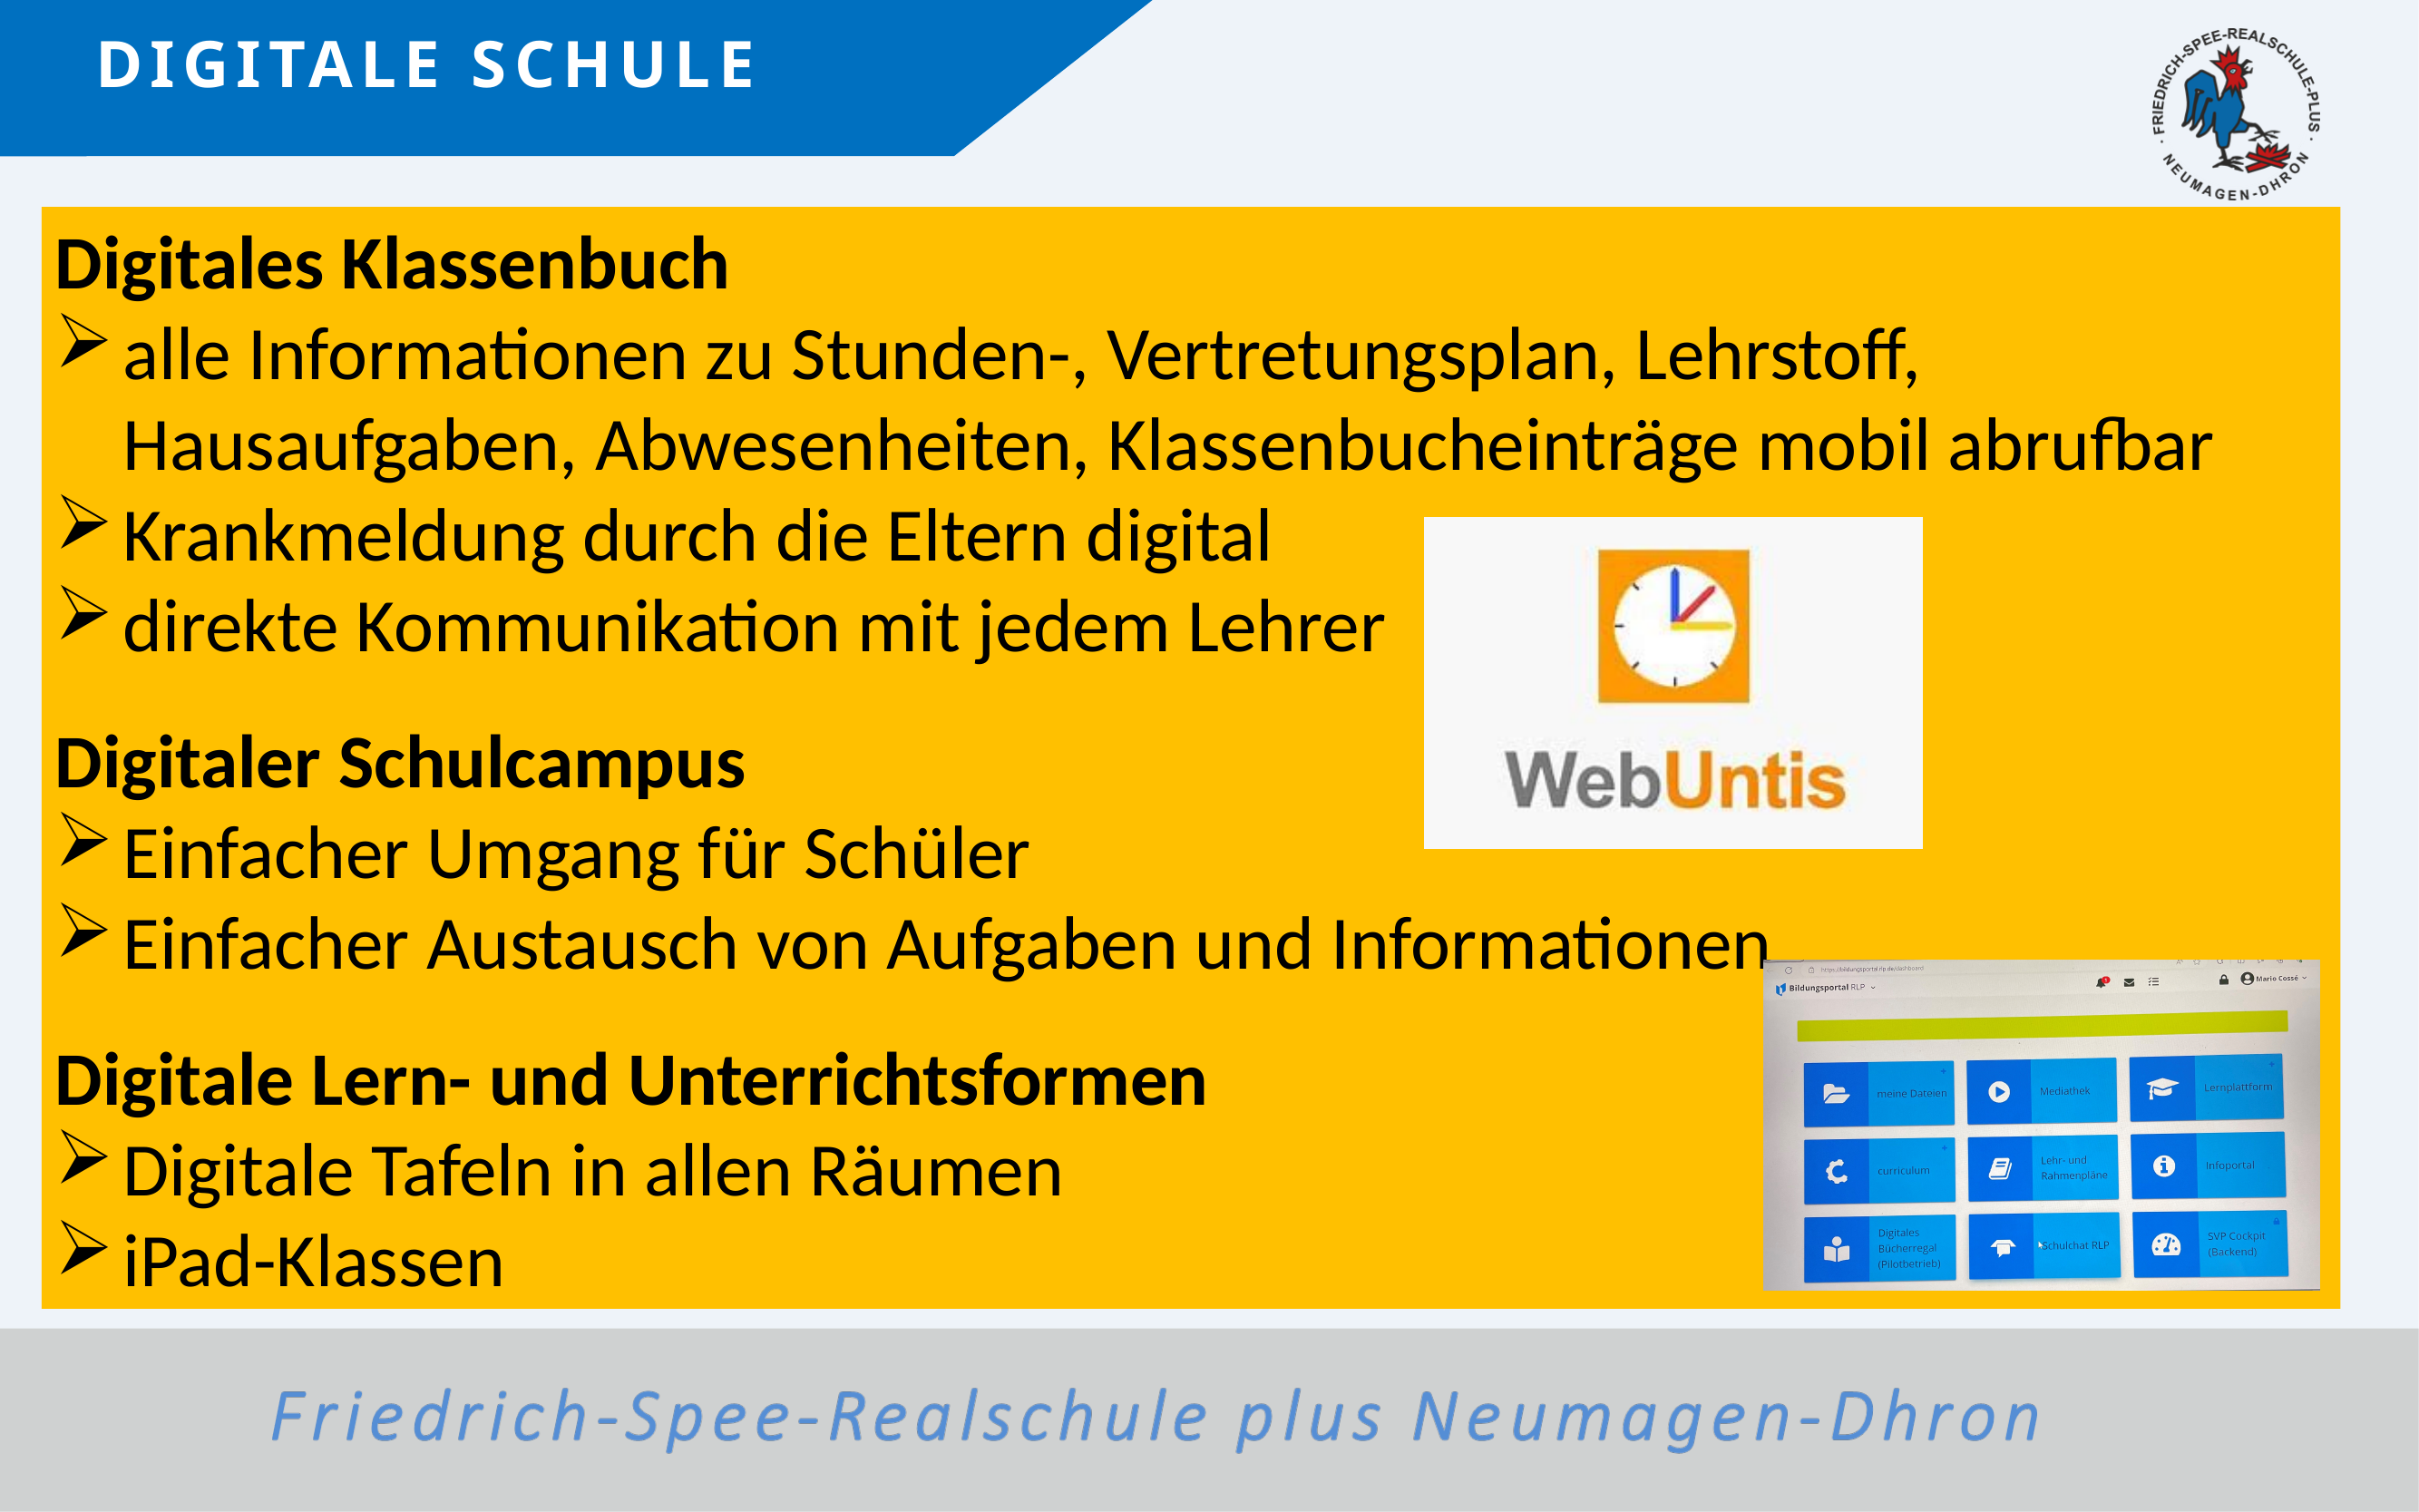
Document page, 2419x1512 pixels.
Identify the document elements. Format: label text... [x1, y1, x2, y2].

text_box DIGITALE SCHULE [21, 37, 831, 101]
picture [1763, 960, 2320, 1291]
picture [222, 1345, 2093, 1506]
picture [1424, 517, 1923, 849]
text_box [0, 0, 1153, 157]
text_box Digitales Klassenbuch alle Informationen zu Stunden-, Vertretungsplan, Lehrstoff, Hausaufgaben, Abwesenheiten, Klassenbucheinträge mobil abrufbar Krankmeldung durch die Eltern digital direkte Kommunikation mit jedem Lehrer Digitaler Schulcampus Einfacher Umgang für Schüler Einfacher Austausch von Aufgaben und Informationen Digitale Lern- und Unterrichtsformen Digitale Tafeln in allen Räumen iPad-Klassen [41, 207, 2341, 1309]
picture [2152, 28, 2320, 200]
